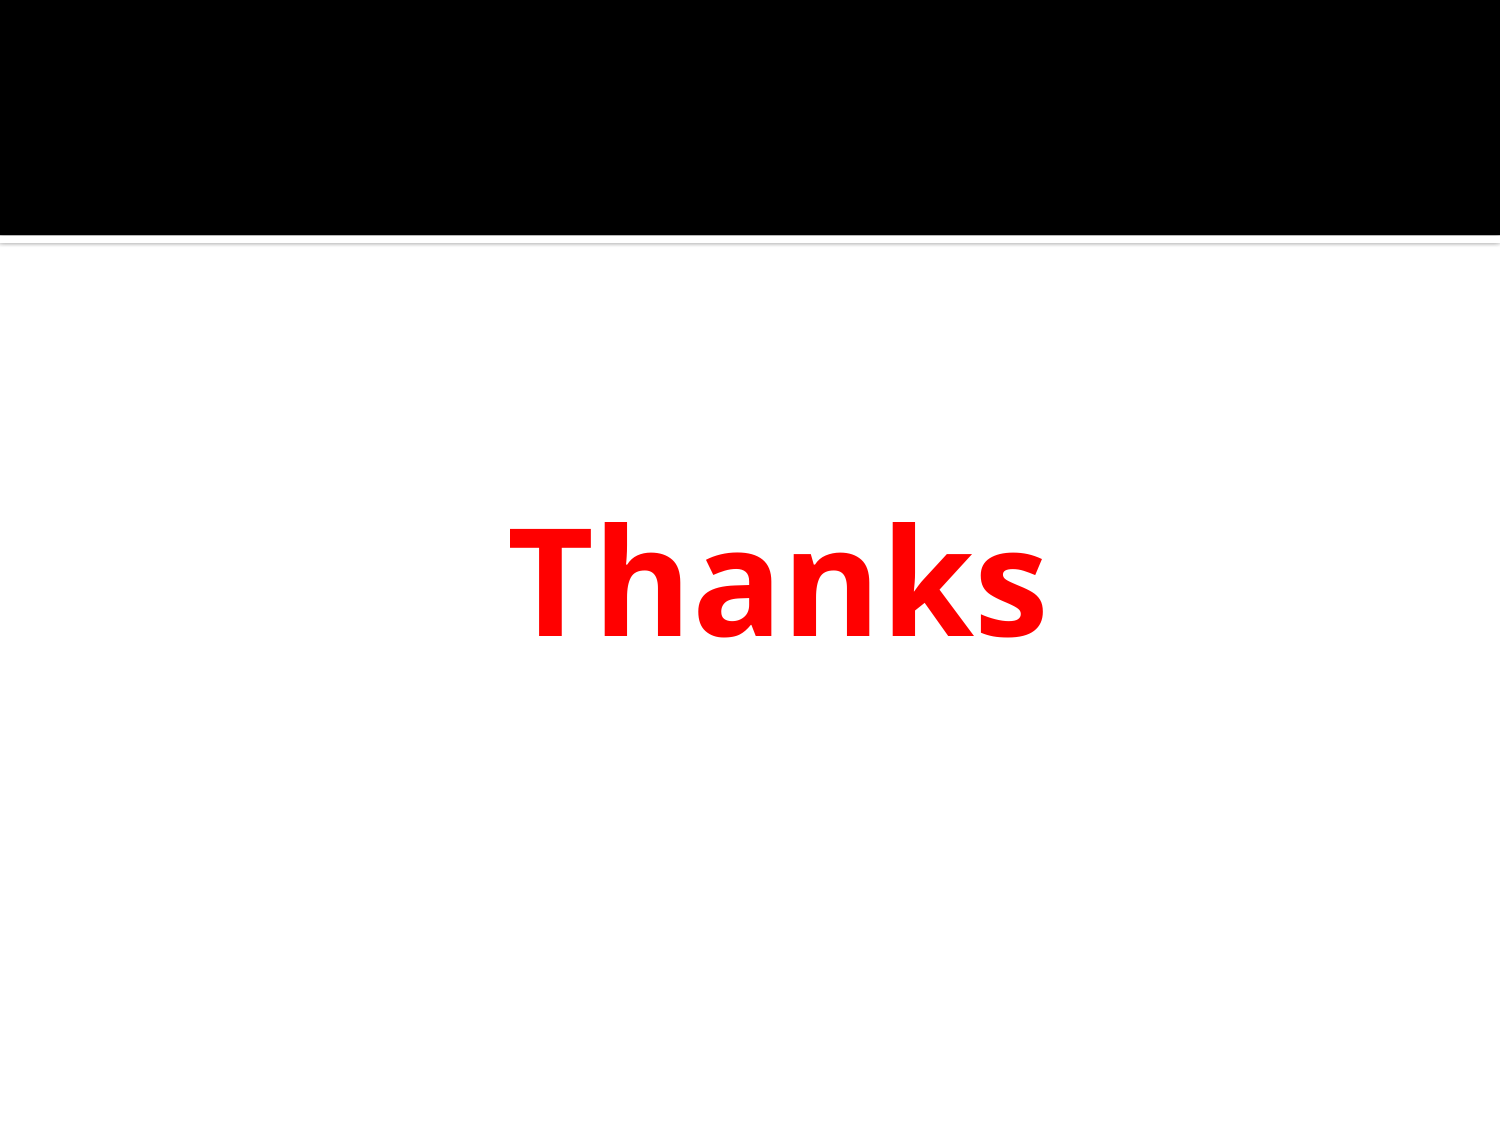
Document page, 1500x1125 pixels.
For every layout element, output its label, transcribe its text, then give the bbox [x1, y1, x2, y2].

list Thanks [75, 291, 1425, 1050]
